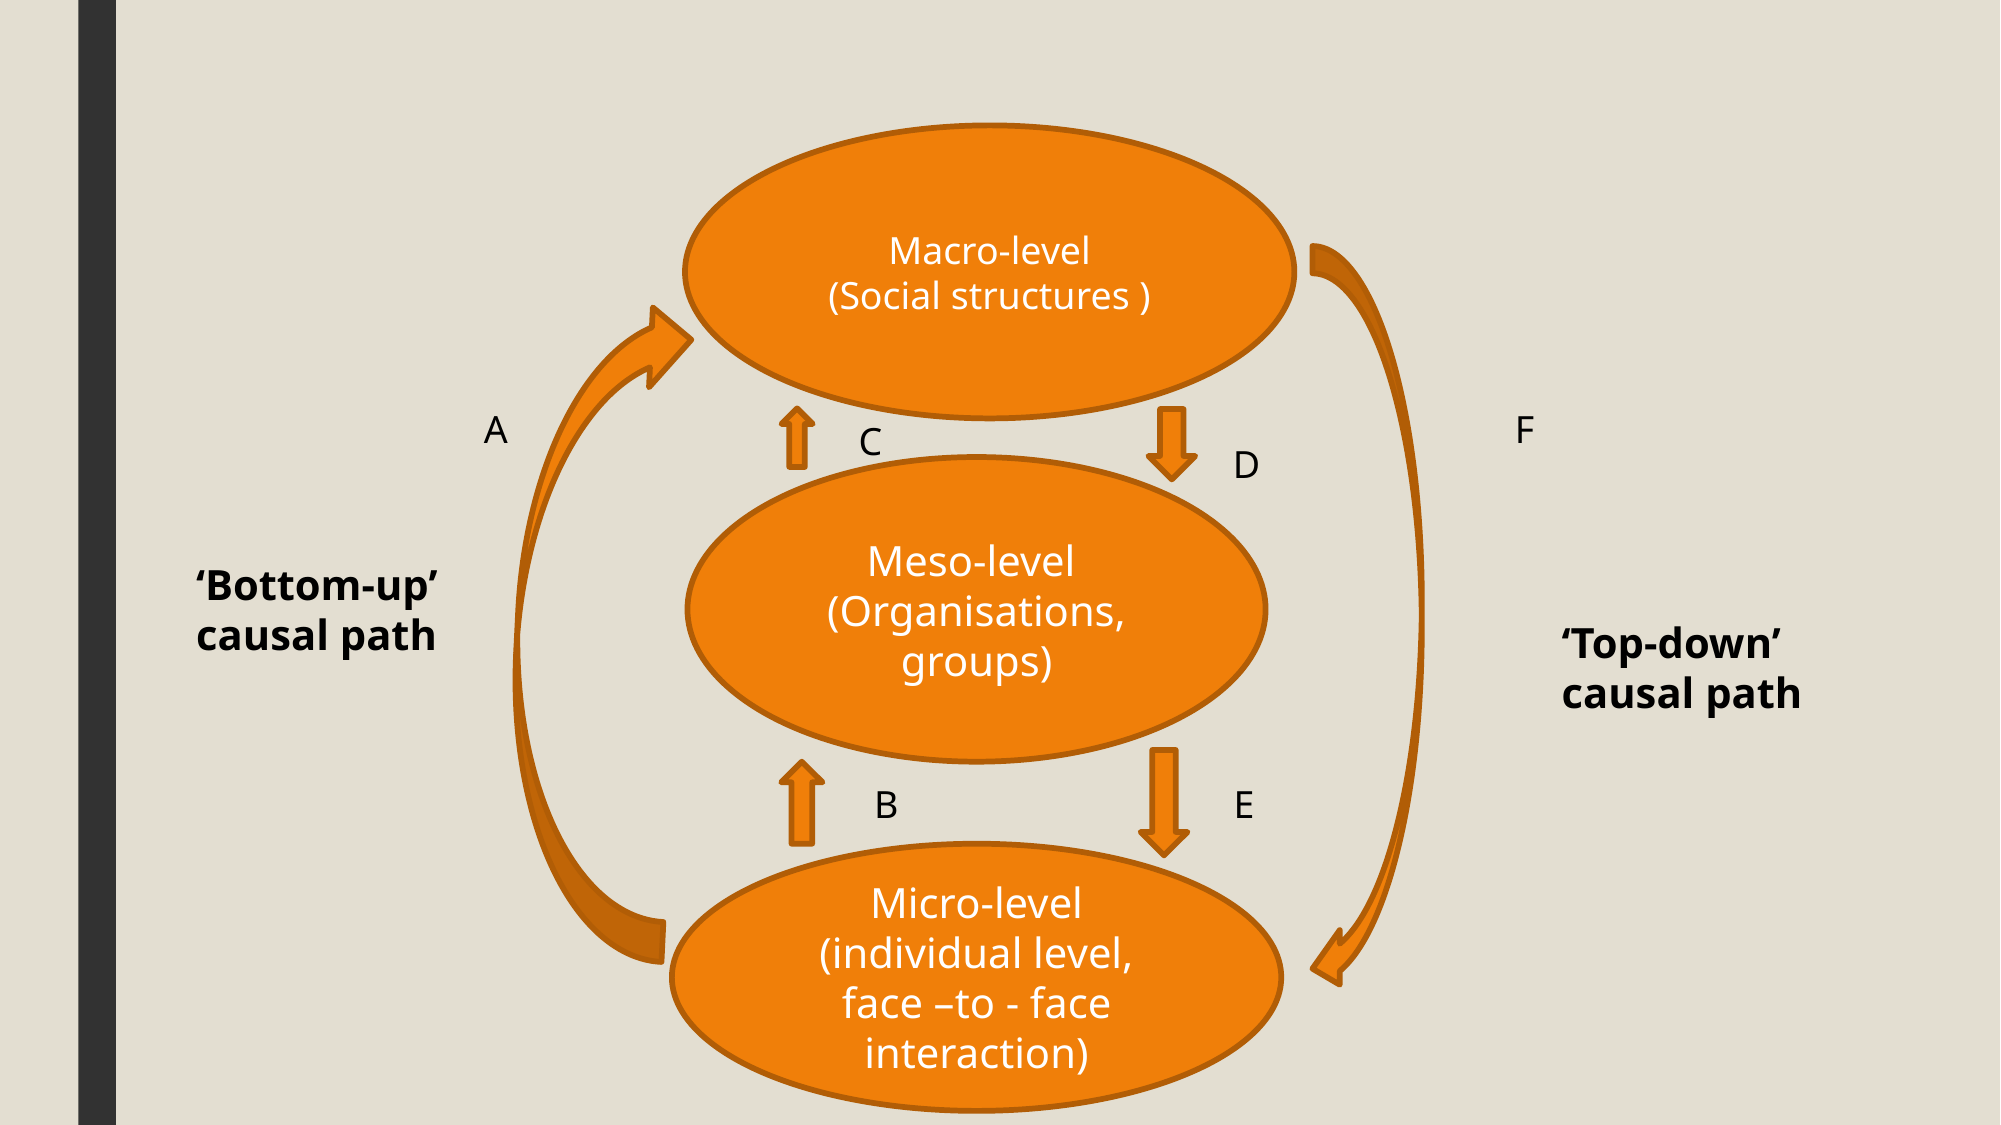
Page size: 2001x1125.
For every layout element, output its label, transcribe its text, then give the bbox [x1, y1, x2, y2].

text_box ‘Top-down’ causal path [1546, 609, 1907, 725]
text_box [1137, 747, 1191, 859]
text_box [512, 304, 695, 965]
text_box Micro-level (individual level, face –to - face interaction) [669, 840, 1285, 1114]
text_box E [1218, 773, 1266, 834]
text_box [778, 405, 816, 470]
text_box ‘Bottom-up’ causal path [181, 551, 479, 667]
text_box C [843, 410, 949, 470]
text_box Macro-level (Social structures ) [682, 122, 1298, 422]
text_box [778, 758, 826, 847]
text_box [1145, 406, 1198, 483]
text_box B [859, 773, 900, 834]
text_box D [1218, 433, 1276, 494]
text_box Meso-level (Organisations, groups) [684, 454, 1269, 765]
text_box [1309, 243, 1425, 988]
text_box A [468, 398, 523, 459]
text_box F [1500, 398, 1572, 459]
